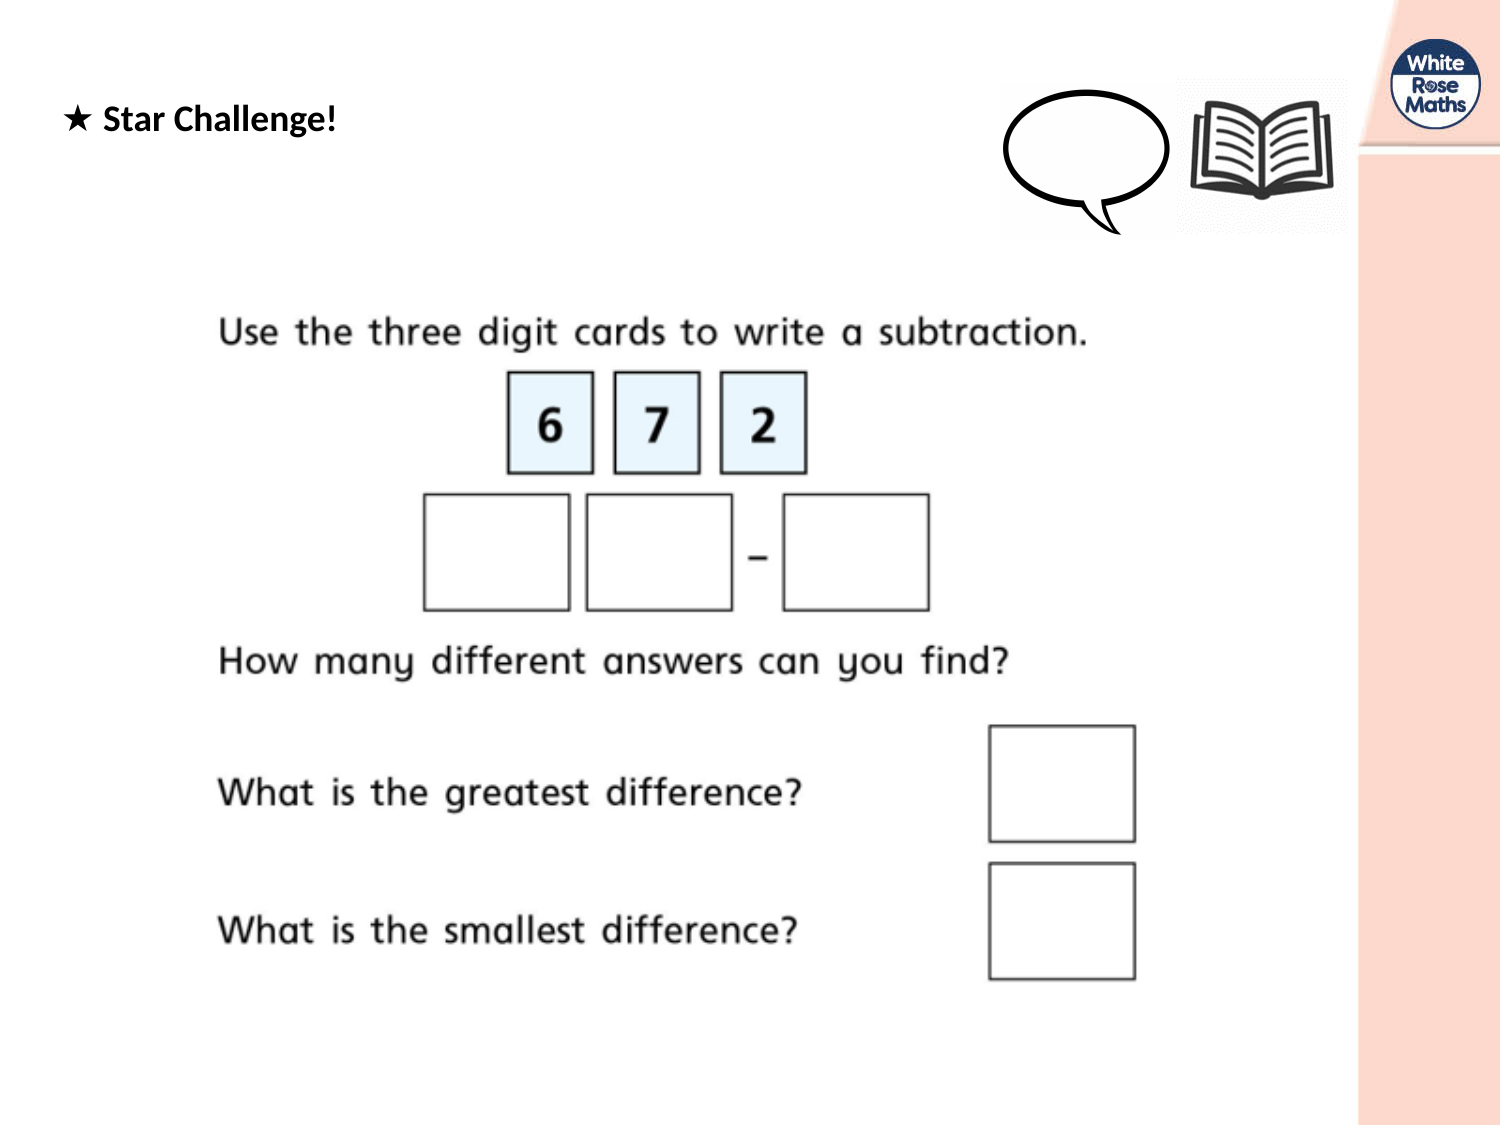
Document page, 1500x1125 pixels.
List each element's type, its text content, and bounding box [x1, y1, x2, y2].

picture [0, 0, 1500, 1125]
text_box ★ Star Challenge! [46, 86, 362, 147]
